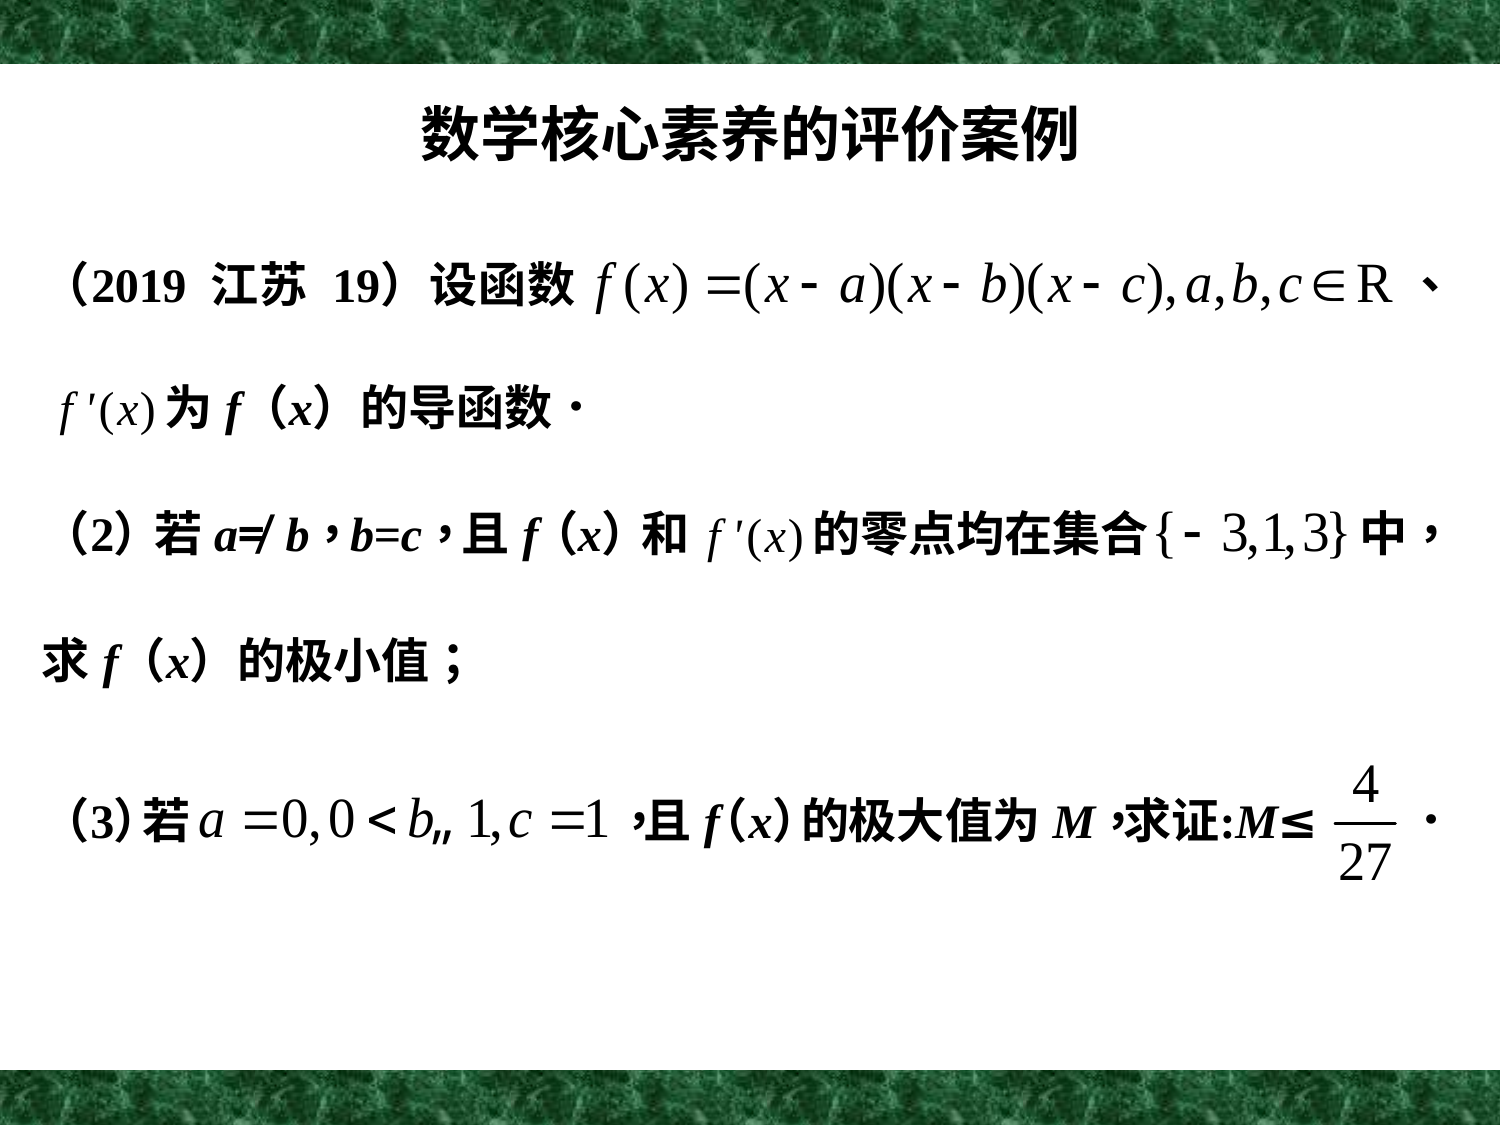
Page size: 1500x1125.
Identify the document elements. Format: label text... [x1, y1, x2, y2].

text_box 数学核心素养的评价案例 [398, 77, 1102, 178]
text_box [41, 216, 1458, 928]
text_box [0, 0, 1500, 64]
text_box [0, 1069, 1500, 1125]
